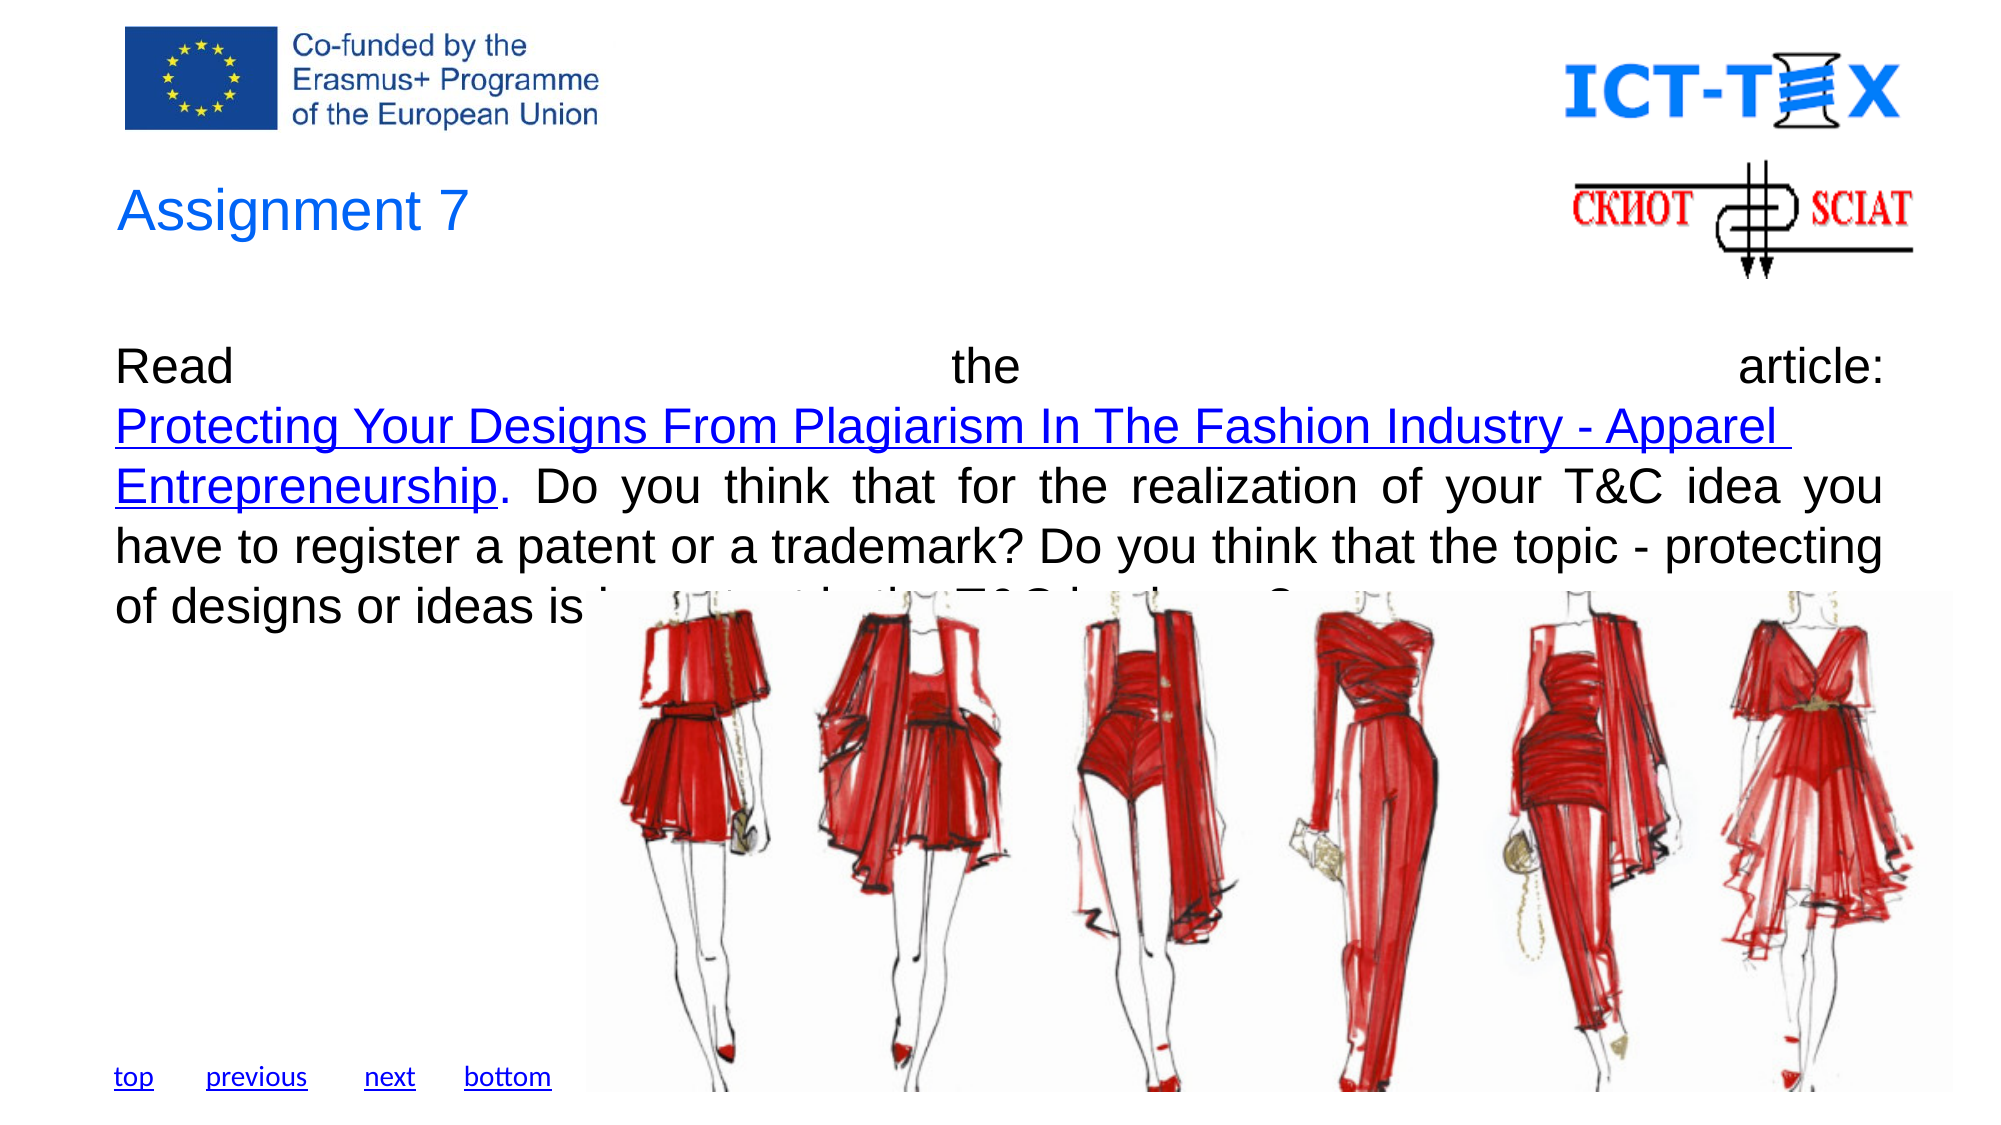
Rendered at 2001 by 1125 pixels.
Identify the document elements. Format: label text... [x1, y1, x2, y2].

picture [1539, 46, 1925, 133]
list Read the article: Protecting Your Designs From Plagiarism In The Fashion Industry - Apparel Entrepreneurship. Do you think that for the realization of your T&C idea you have to register a patent or a trademark? Do you think that the topic - protecting of designs or ideas is important in the T&C business? [99, 326, 1900, 1005]
text_box Assignment 7 [102, 176, 1549, 239]
picture [125, 26, 673, 133]
picture [1554, 135, 1918, 280]
picture [586, 590, 1953, 1092]
